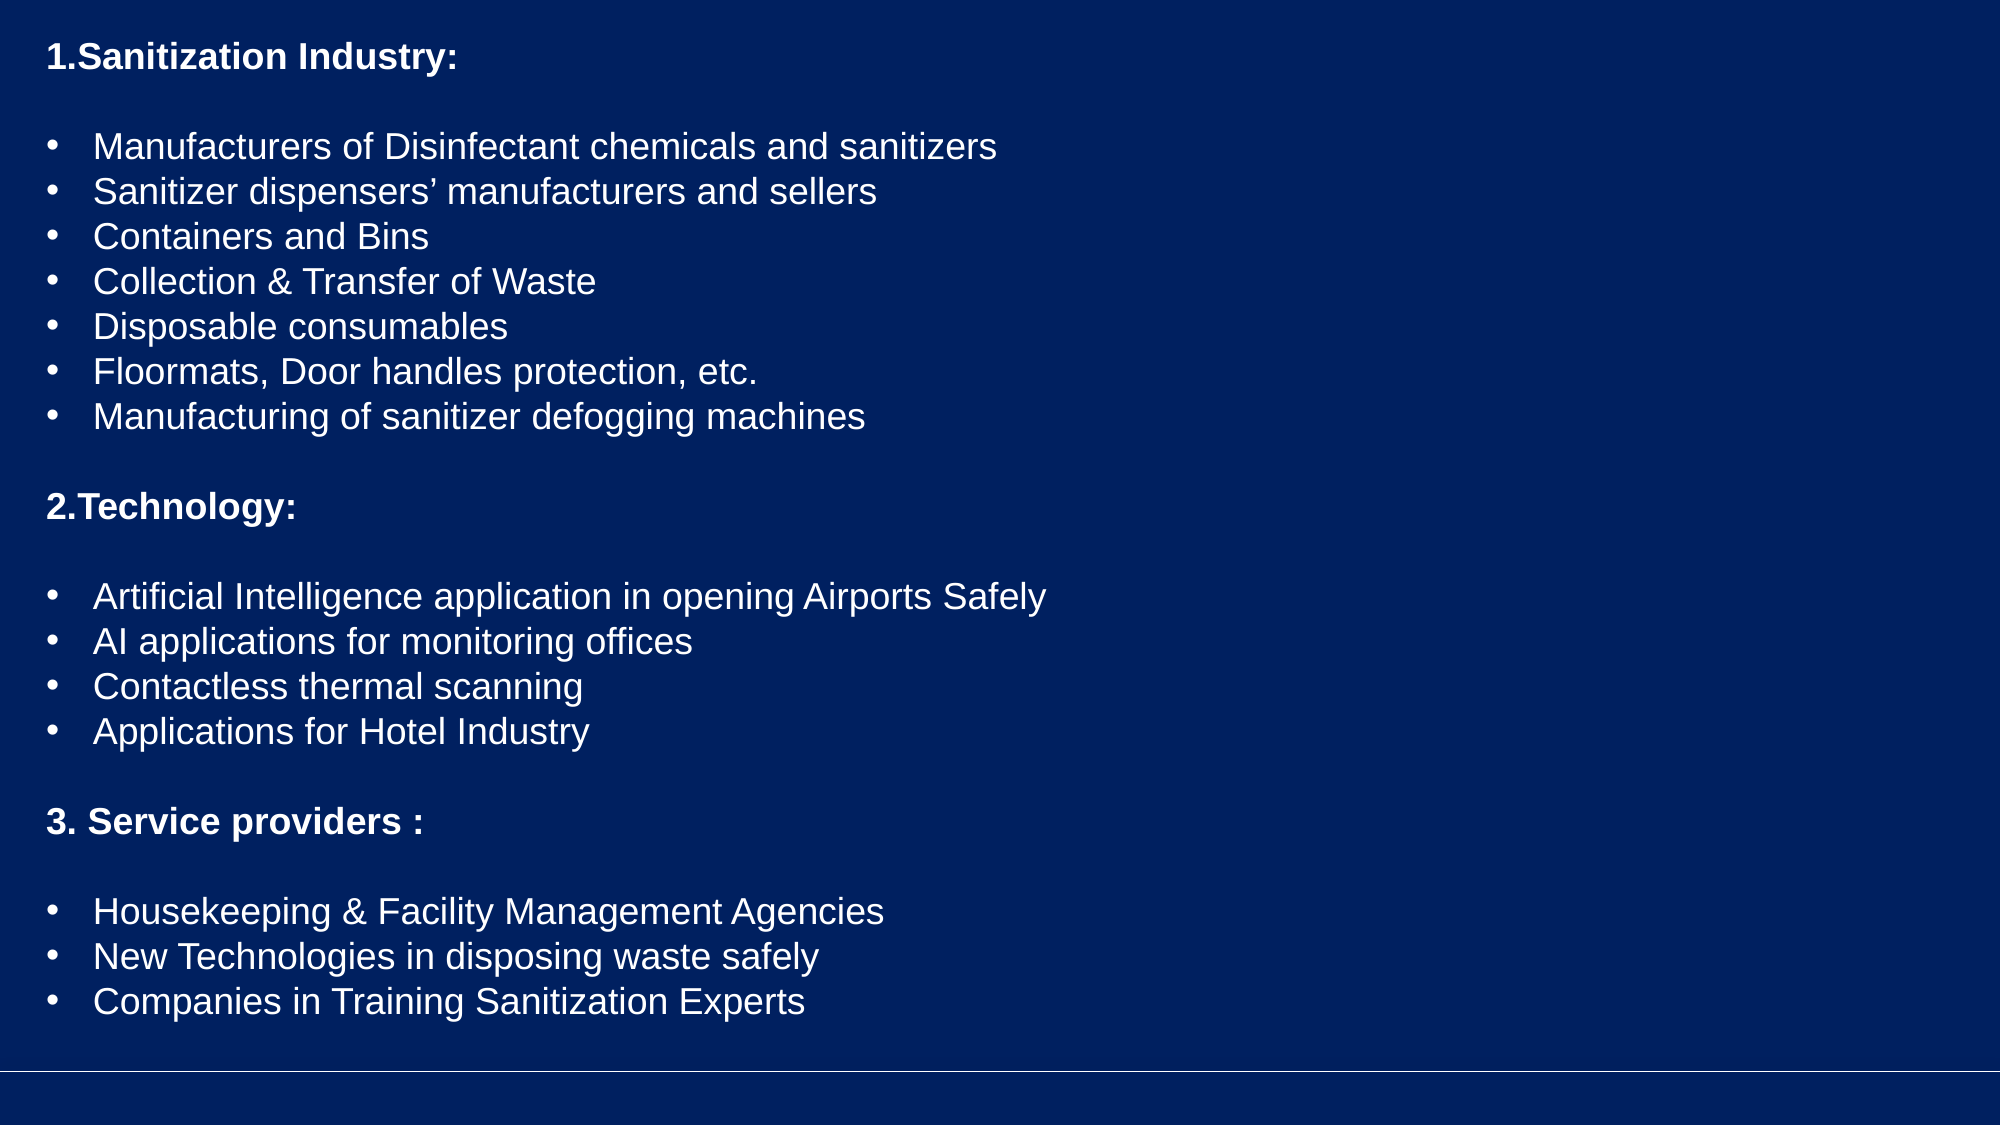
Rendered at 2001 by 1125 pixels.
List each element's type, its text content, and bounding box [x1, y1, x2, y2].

text_box 1.Sanitization Industry: Manufacturers of Disinfectant chemicals and sanitizers Sanitizer dispensers’ manufacturers and sellers Containers and Bins Collection & Transfer of Waste Disposable consumables Floormats, Door handles protection, etc. Manufacturing of sanitizer defogging machines 2.Technology: Artificial Intelligence application in opening Airports Safely AI applications for monitoring offices Contactless thermal scanning Applications for Hotel Industry 3. Service providers : Housekeeping & Facility Management Agencies New Technologies in disposing waste safely Companies in Training Sanitization Experts [31, 24, 1971, 1071]
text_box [0, 1071, 2000, 1123]
